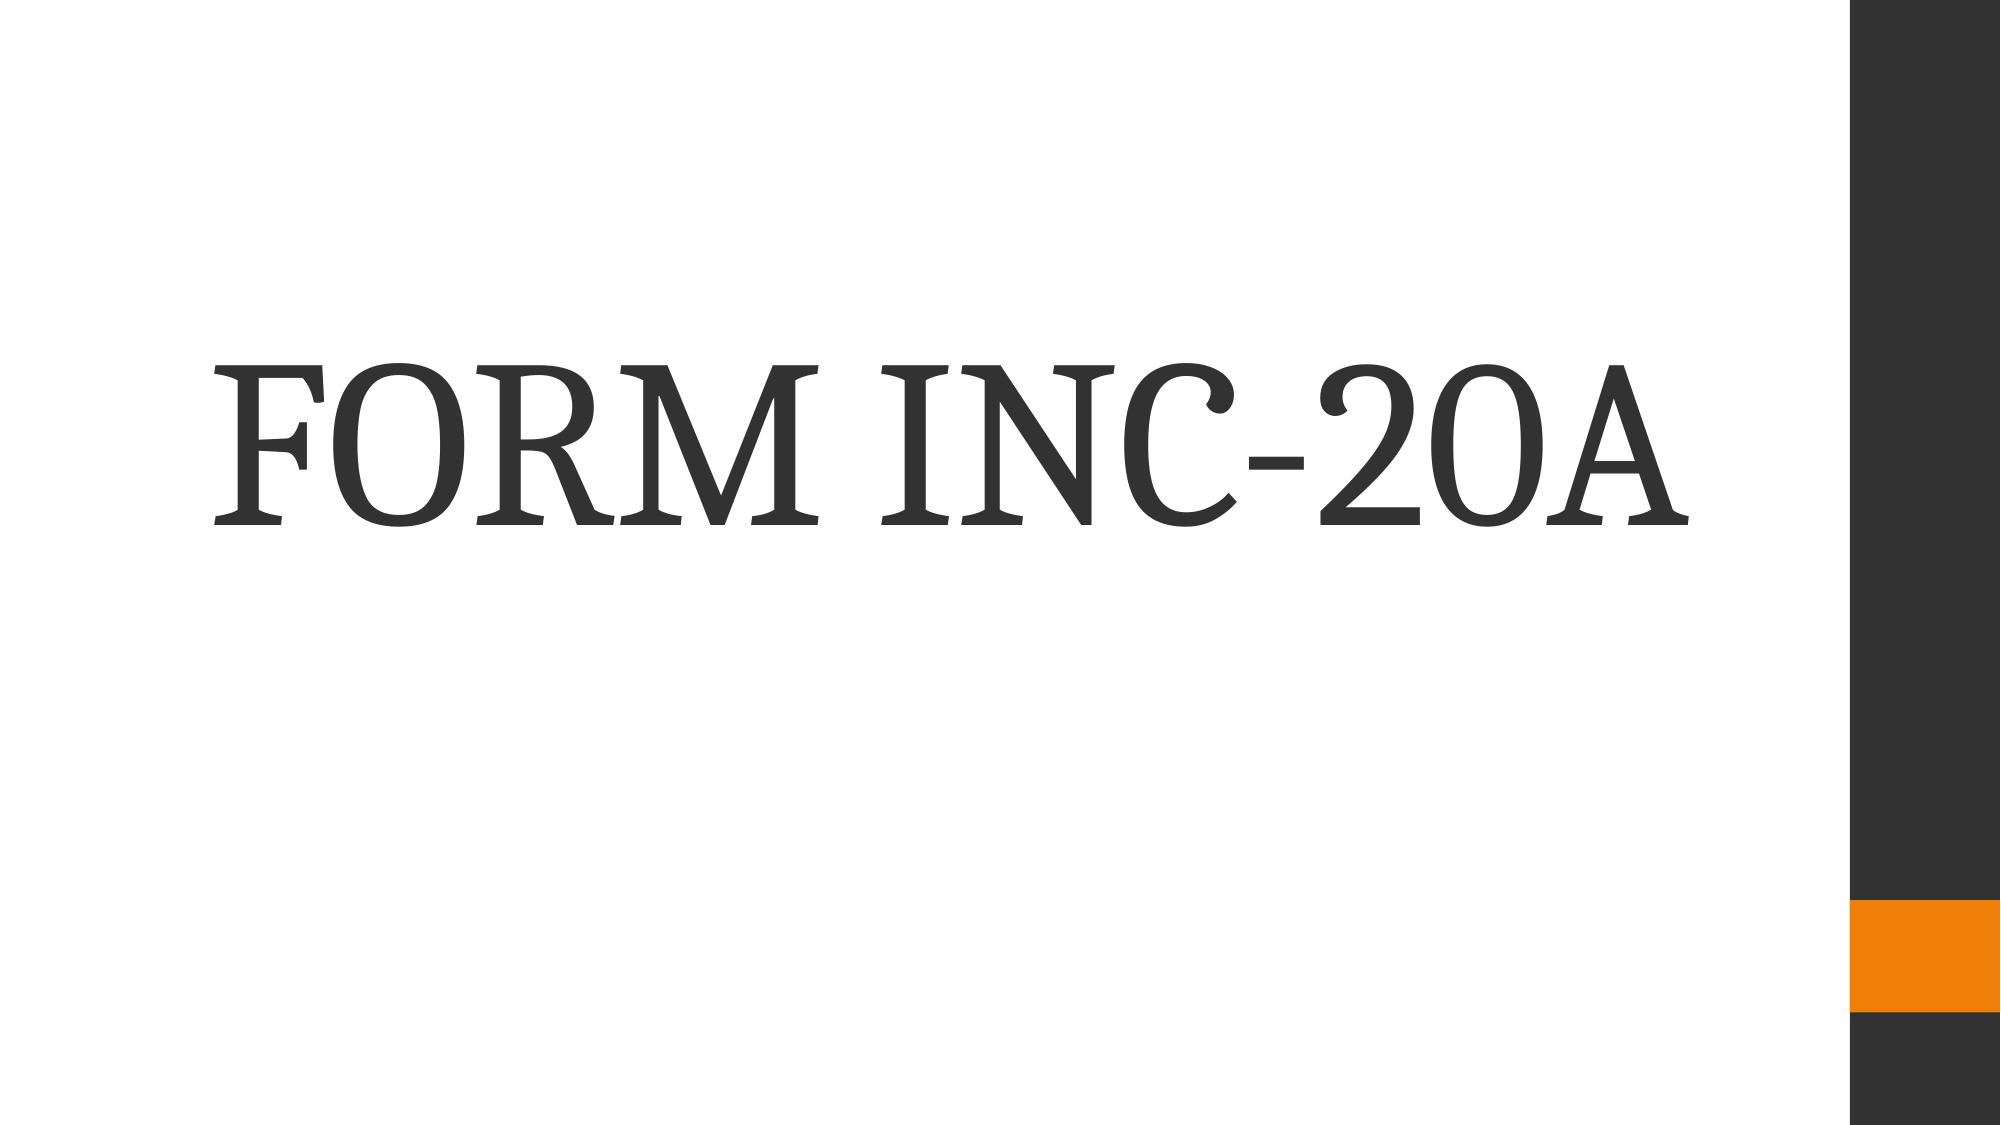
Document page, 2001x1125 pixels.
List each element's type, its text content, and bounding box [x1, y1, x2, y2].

title FORM INC-20A [48, 186, 1850, 674]
